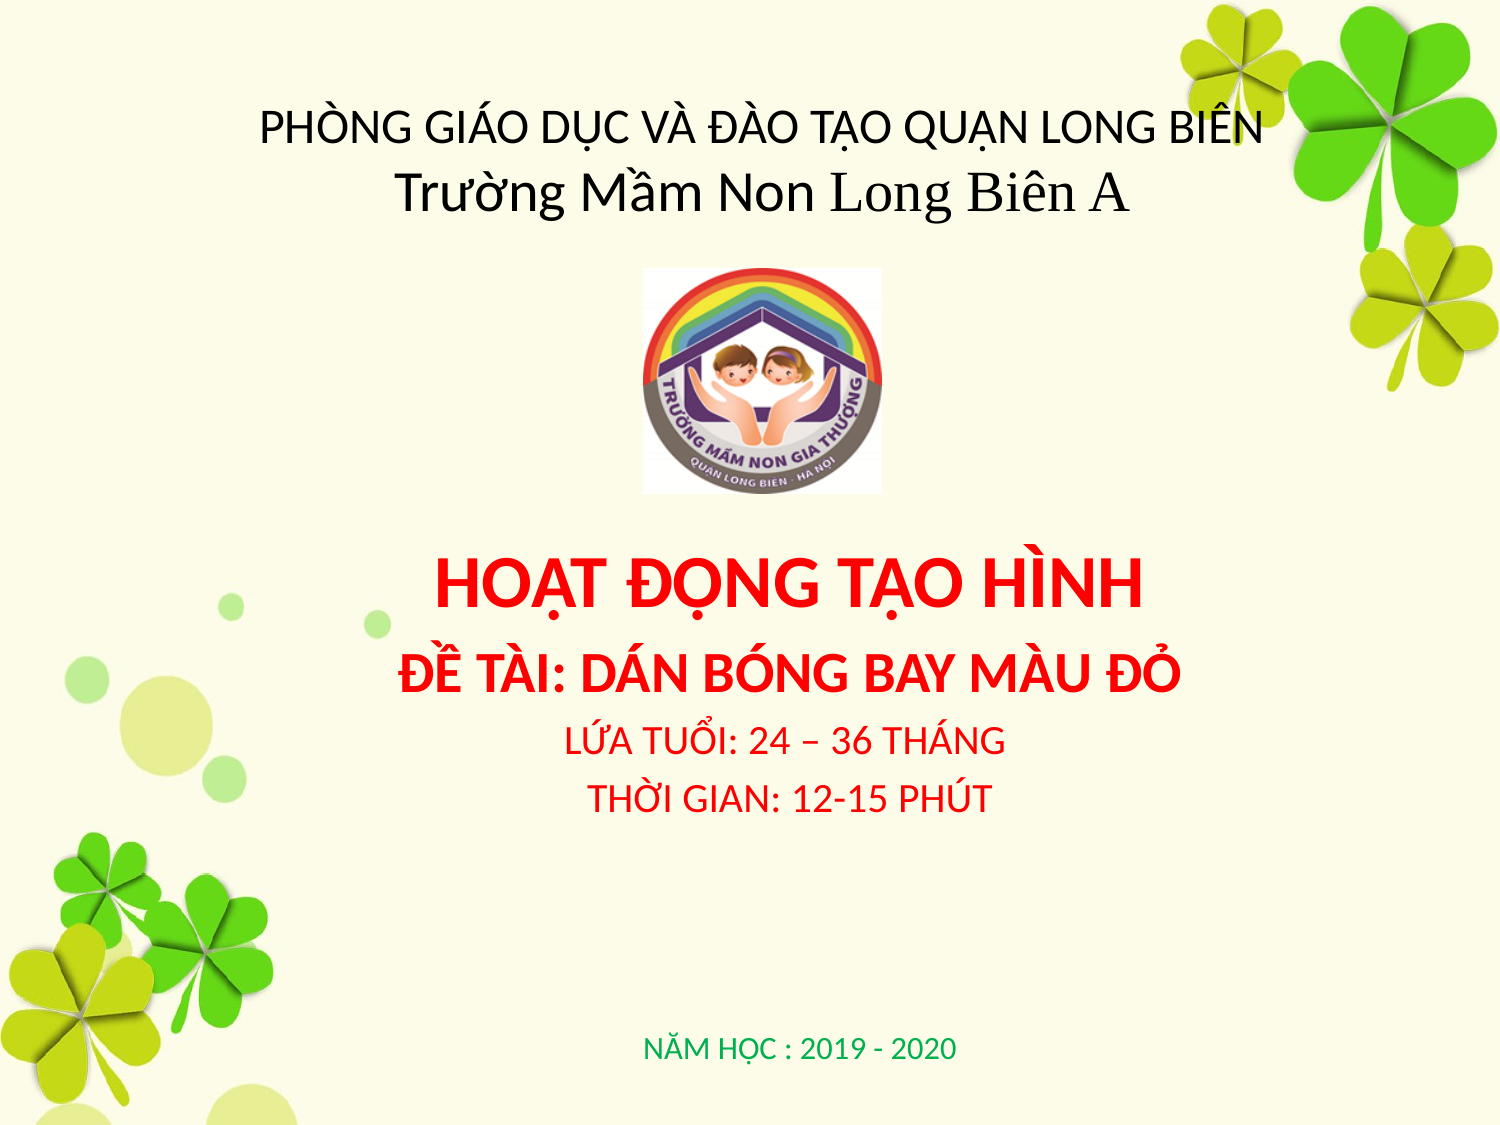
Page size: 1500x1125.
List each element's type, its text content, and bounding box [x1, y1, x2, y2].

text_box HOẠT ĐỘNG TẠO HÌNH ĐỀ TÀI: DÁN BÓNG BAY MÀU ĐỎ LỨA TUỔI: 24 – 36 THÁNG THỜI GIAN: 12-15 PHÚT [252, 525, 1328, 872]
picture [0, 0, 1500, 1125]
text_box [149, 337, 1425, 579]
title PHÒNG GIÁO DỤC VÀ ĐÀO TẠO QUẬN LONG BIÊN Trường Mầm Non Long Biên A [125, 37, 1400, 279]
subtitle NĂM HỌC : 2019 - 2020 [262, 951, 1338, 1075]
